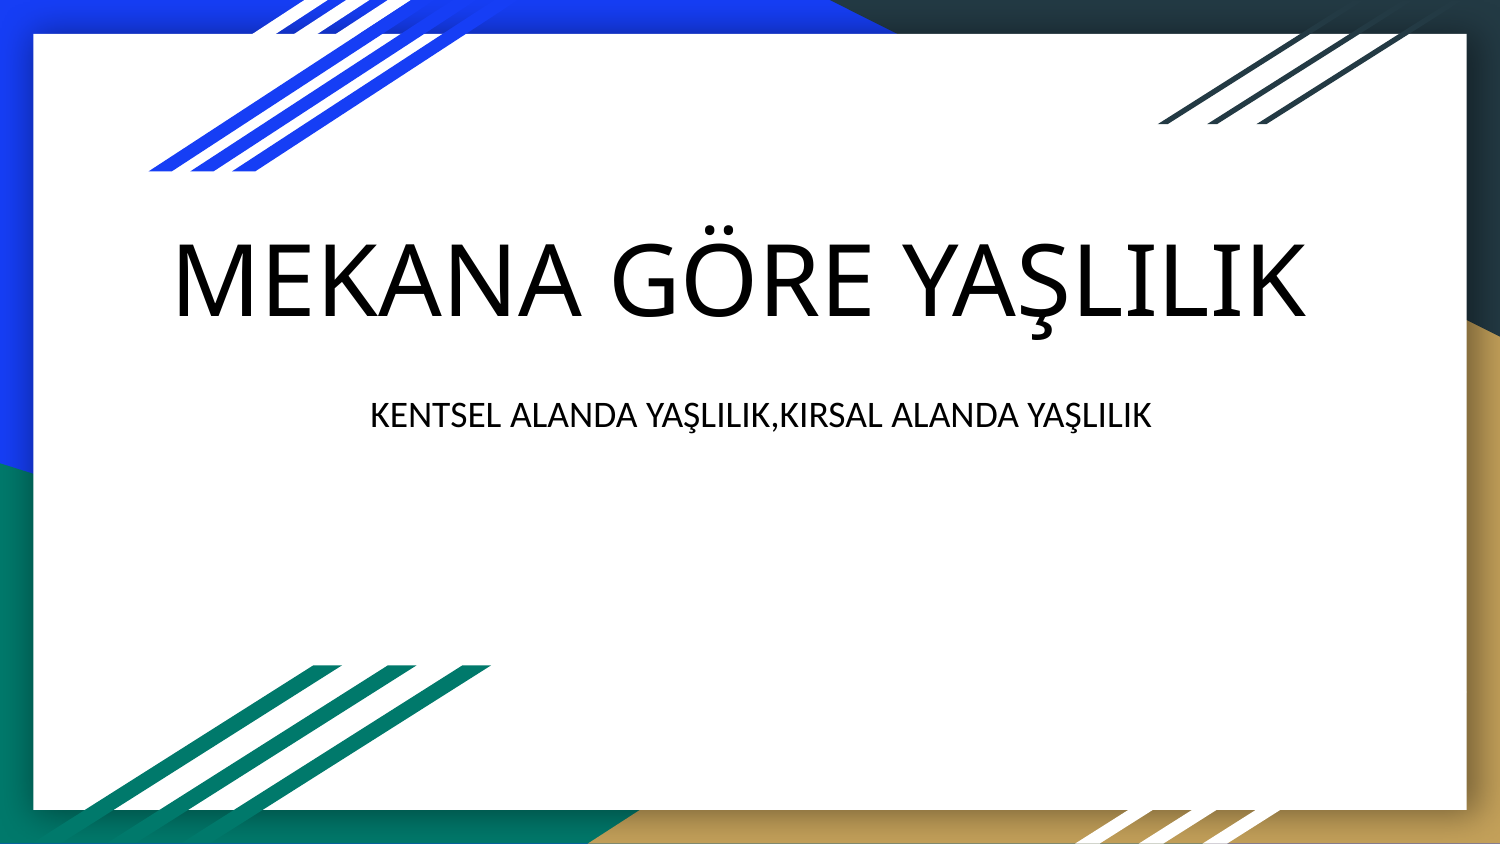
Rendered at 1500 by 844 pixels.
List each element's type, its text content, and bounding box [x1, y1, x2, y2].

subtitle KENTSEL ALANDA YAŞLILIK,KIRSAL ALANDA YAŞLILIK [185, 375, 1500, 506]
title MEKANA GÖRE YAŞLILIK [51, 203, 1449, 470]
